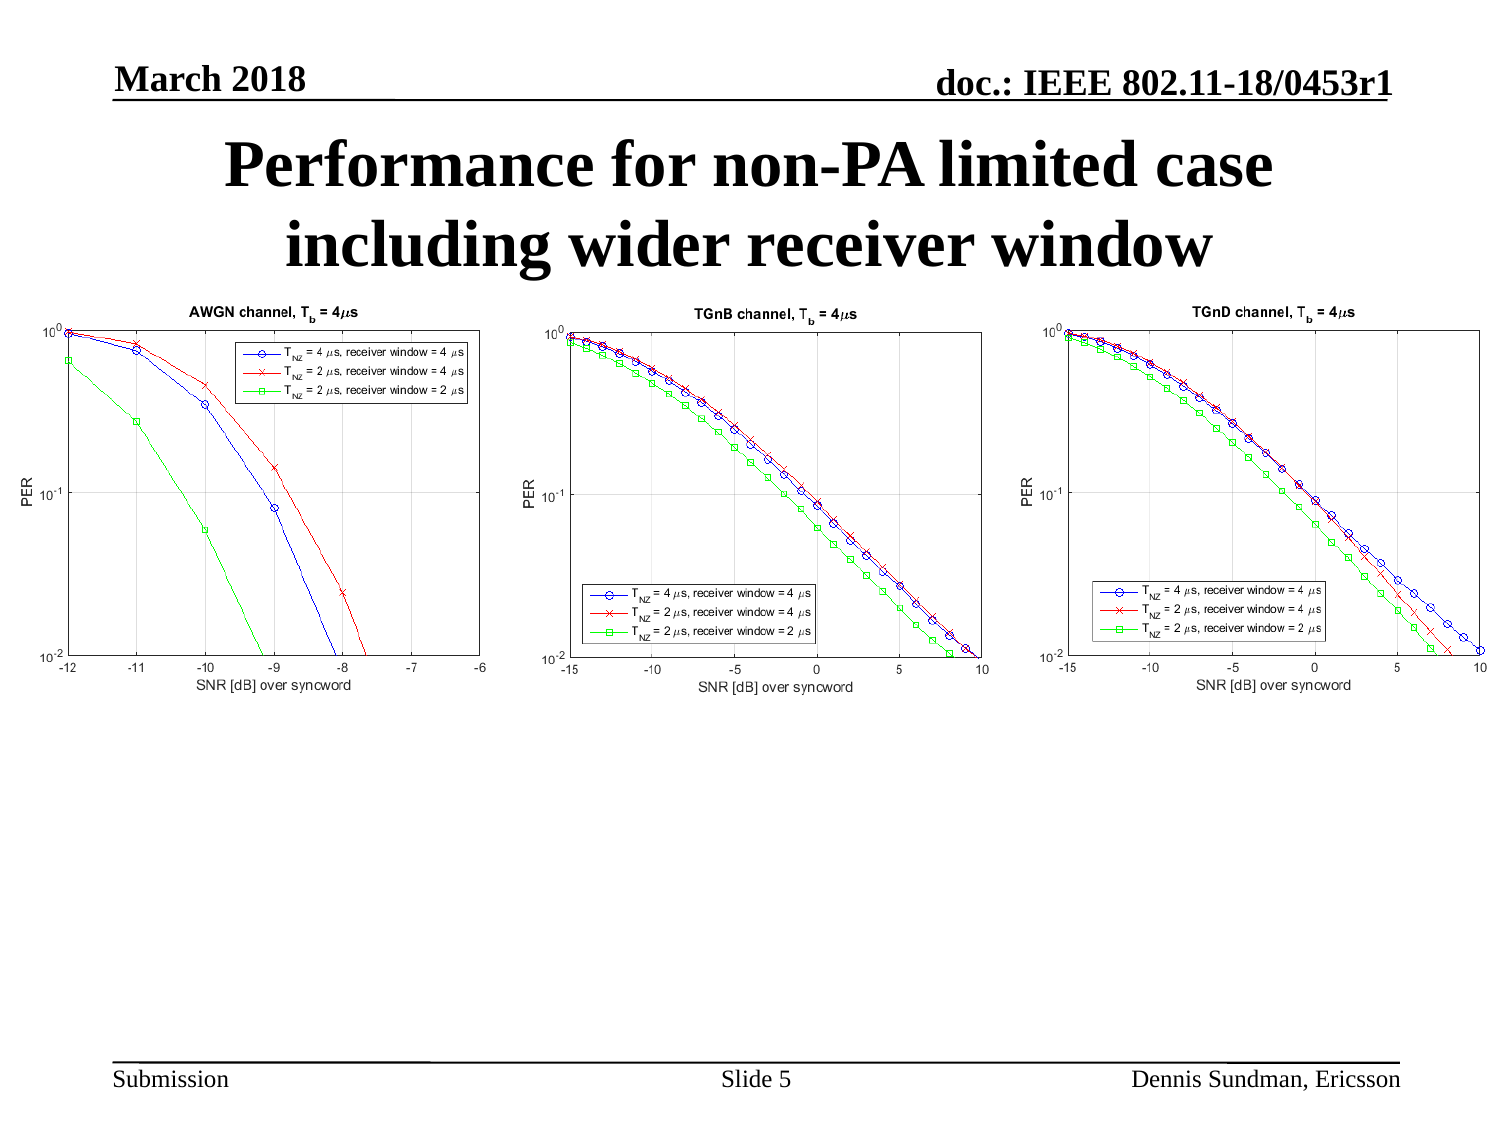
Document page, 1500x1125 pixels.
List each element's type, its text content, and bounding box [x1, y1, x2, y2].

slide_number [114, 54, 423, 100]
slide_number Slide 5 [712, 1061, 800, 1123]
footer Dennis Sundman, Ericsson [878, 1061, 1402, 1093]
title Performance for non-PA limited case including wider receiver window [112, 112, 1388, 288]
picture [0, 299, 1500, 702]
